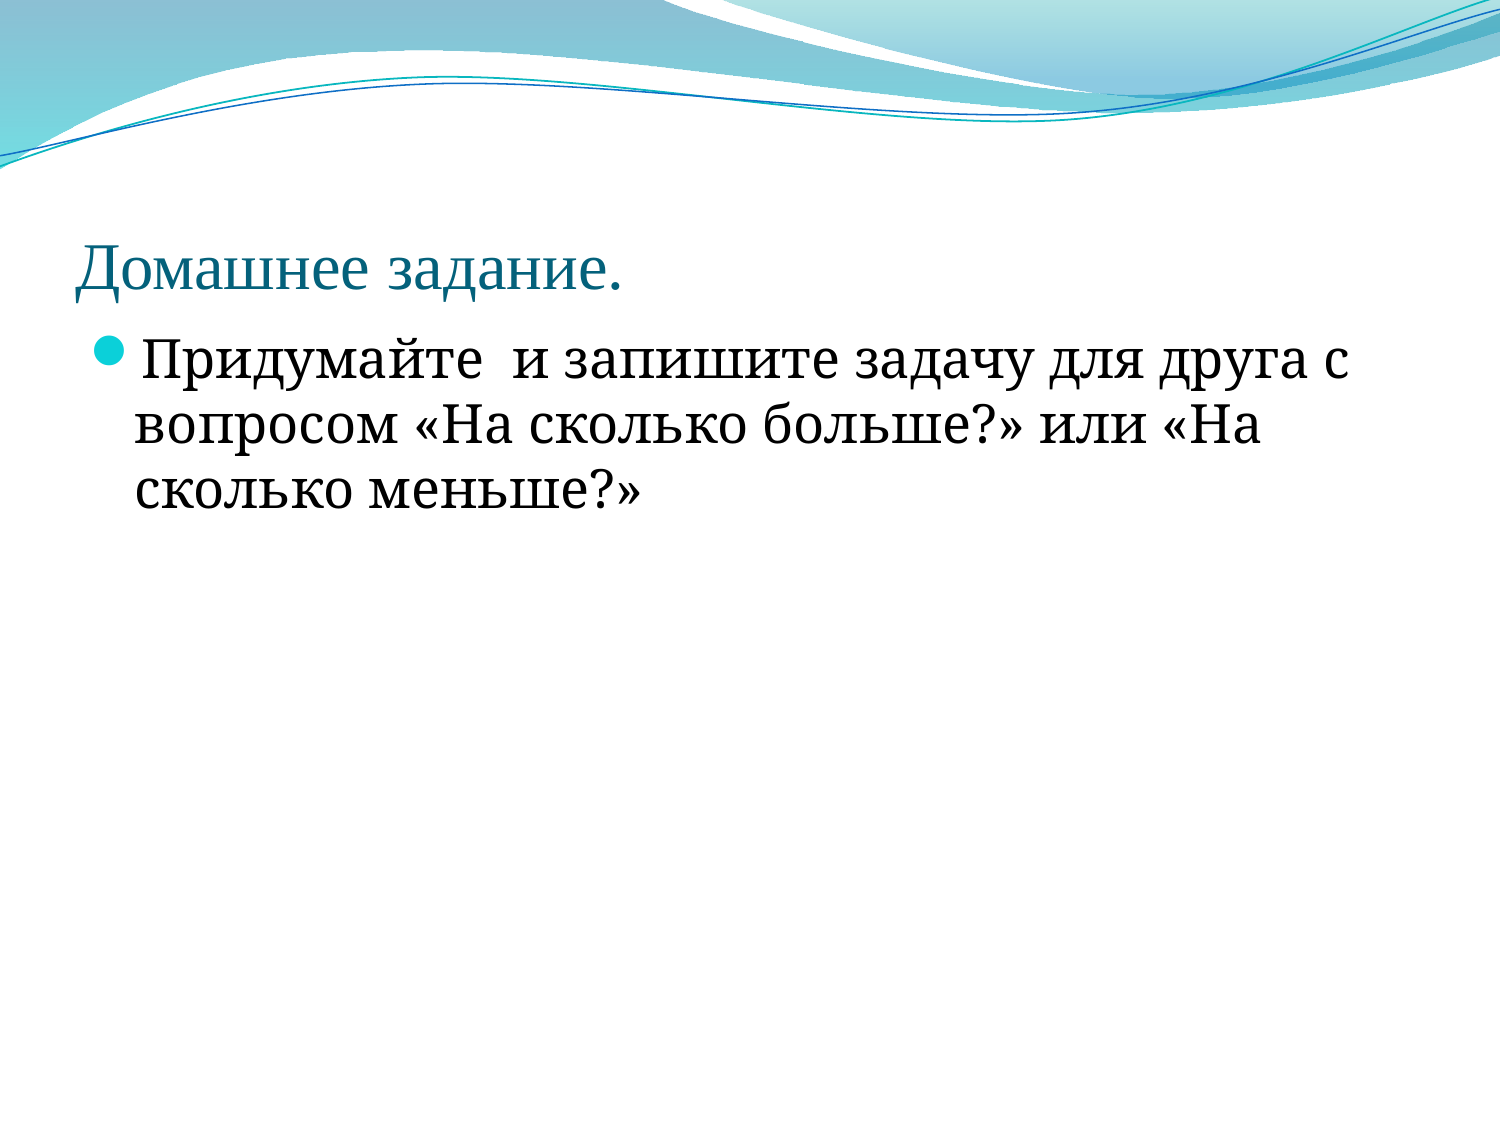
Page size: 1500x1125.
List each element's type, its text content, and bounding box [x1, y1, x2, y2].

title Домашнее задание. [75, 115, 1425, 303]
list Придумайте и запишите задачу для друга с вопросом «На сколько больше?» или «На сколько меньше?» [75, 317, 1425, 1038]
